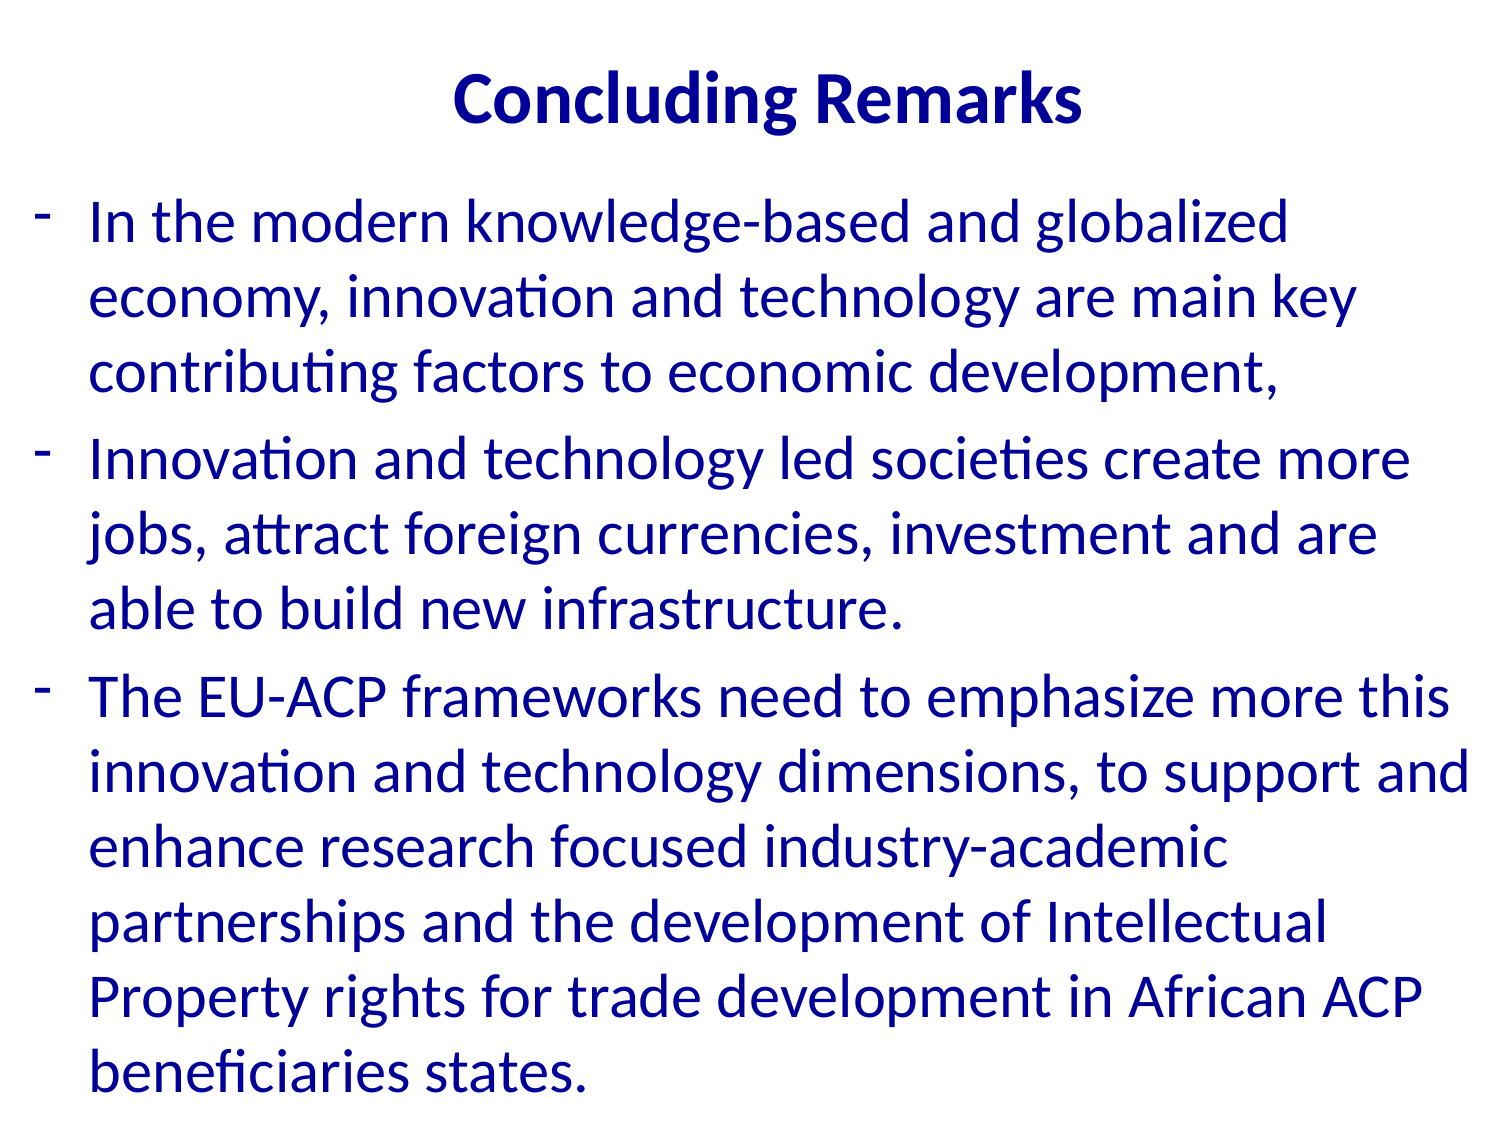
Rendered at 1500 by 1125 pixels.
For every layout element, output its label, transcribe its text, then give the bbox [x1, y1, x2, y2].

title Concluding Remarks [87, 19, 1450, 169]
list In the modern knowledge-based and globalized economy, innovation and technology are main key contributing factors to economic development, Innovation and technology led societies create more jobs, attract foreign currencies, investment and are able to build new infrastructure. The EU-ACP frameworks need to emphasize more this innovation and technology dimensions, to support and enhance research focused industry-academic partnerships and the development of Intellectual Property rights for trade development in African ACP beneficiaries states. [17, 172, 1489, 1118]
